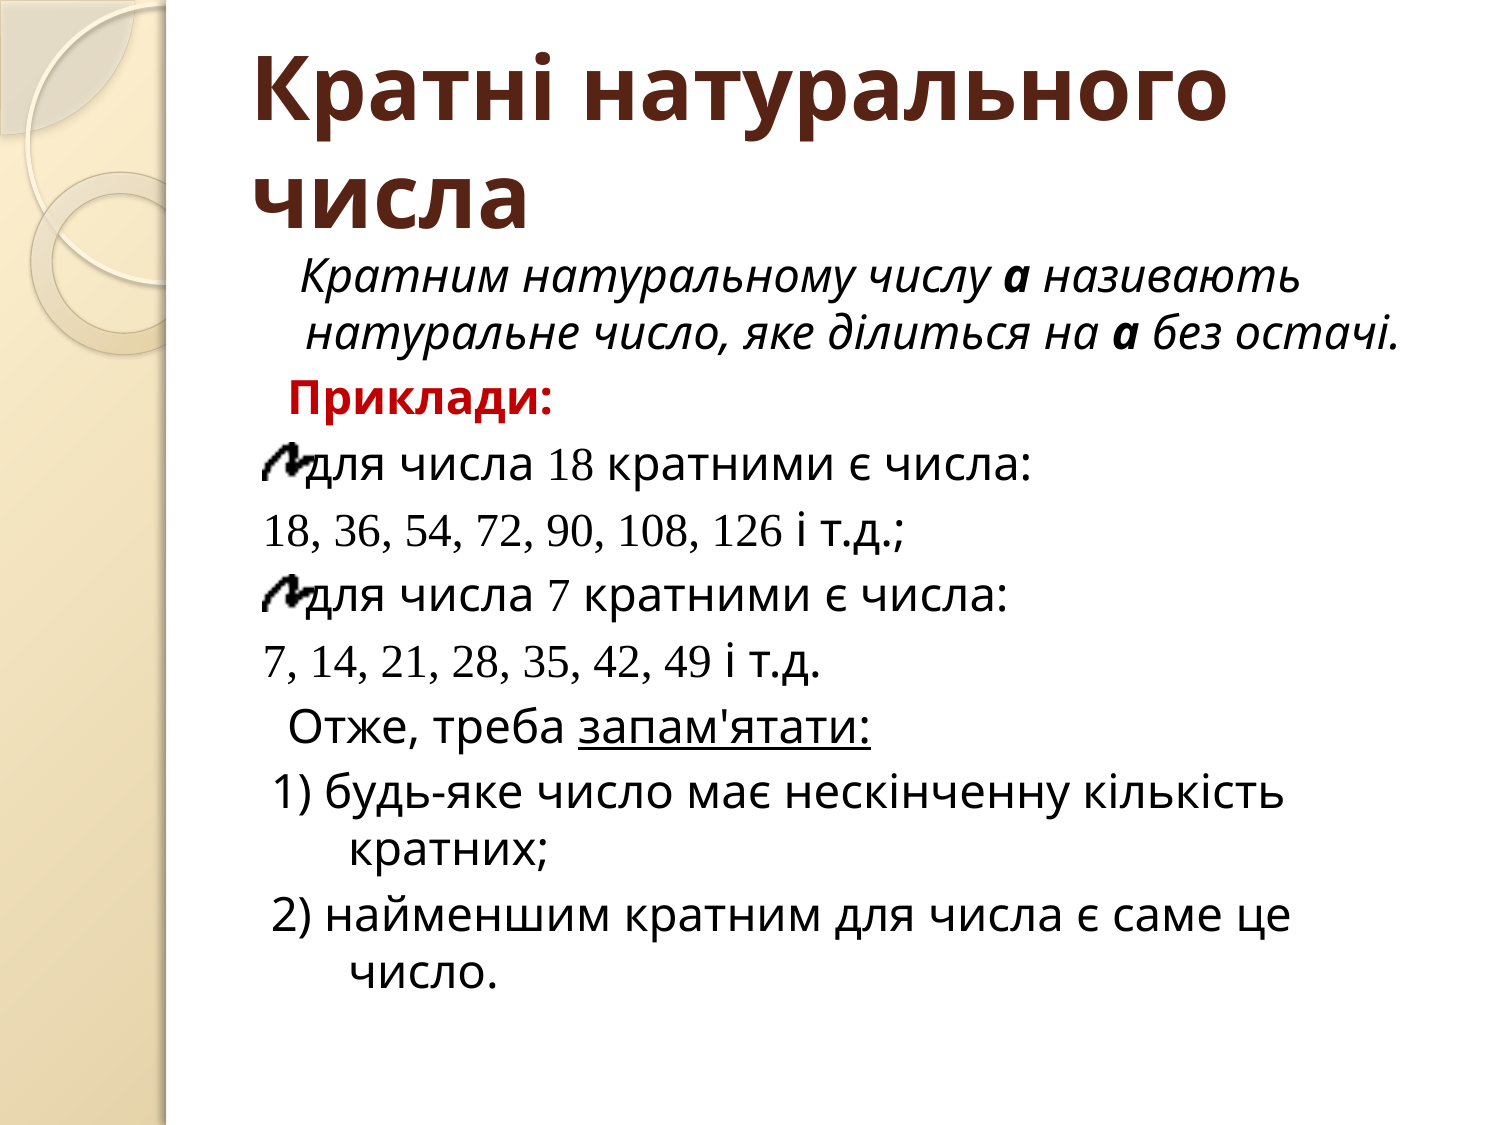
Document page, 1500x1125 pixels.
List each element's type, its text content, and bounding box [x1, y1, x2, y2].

list Кратним натуральному числу а називають натуральне число, яке ділиться на а без остачі. Приклади: для числа 18 кратними є числа: 18, 36, 54, 72, 90, 108, 126 і т.д.; для числа 7 кратними є числа: 7, 14, 21, 28, 35, 42, 49 і т.д. Отже, треба запам'ятати: 1) будь-яке число має нескінченну кількість кратних; 2) найменшим кратним для числа є саме це число. [235, 237, 1466, 1025]
picture [262, 574, 314, 612]
title Кратні натурального числа [235, 45, 1466, 233]
picture [262, 442, 314, 481]
